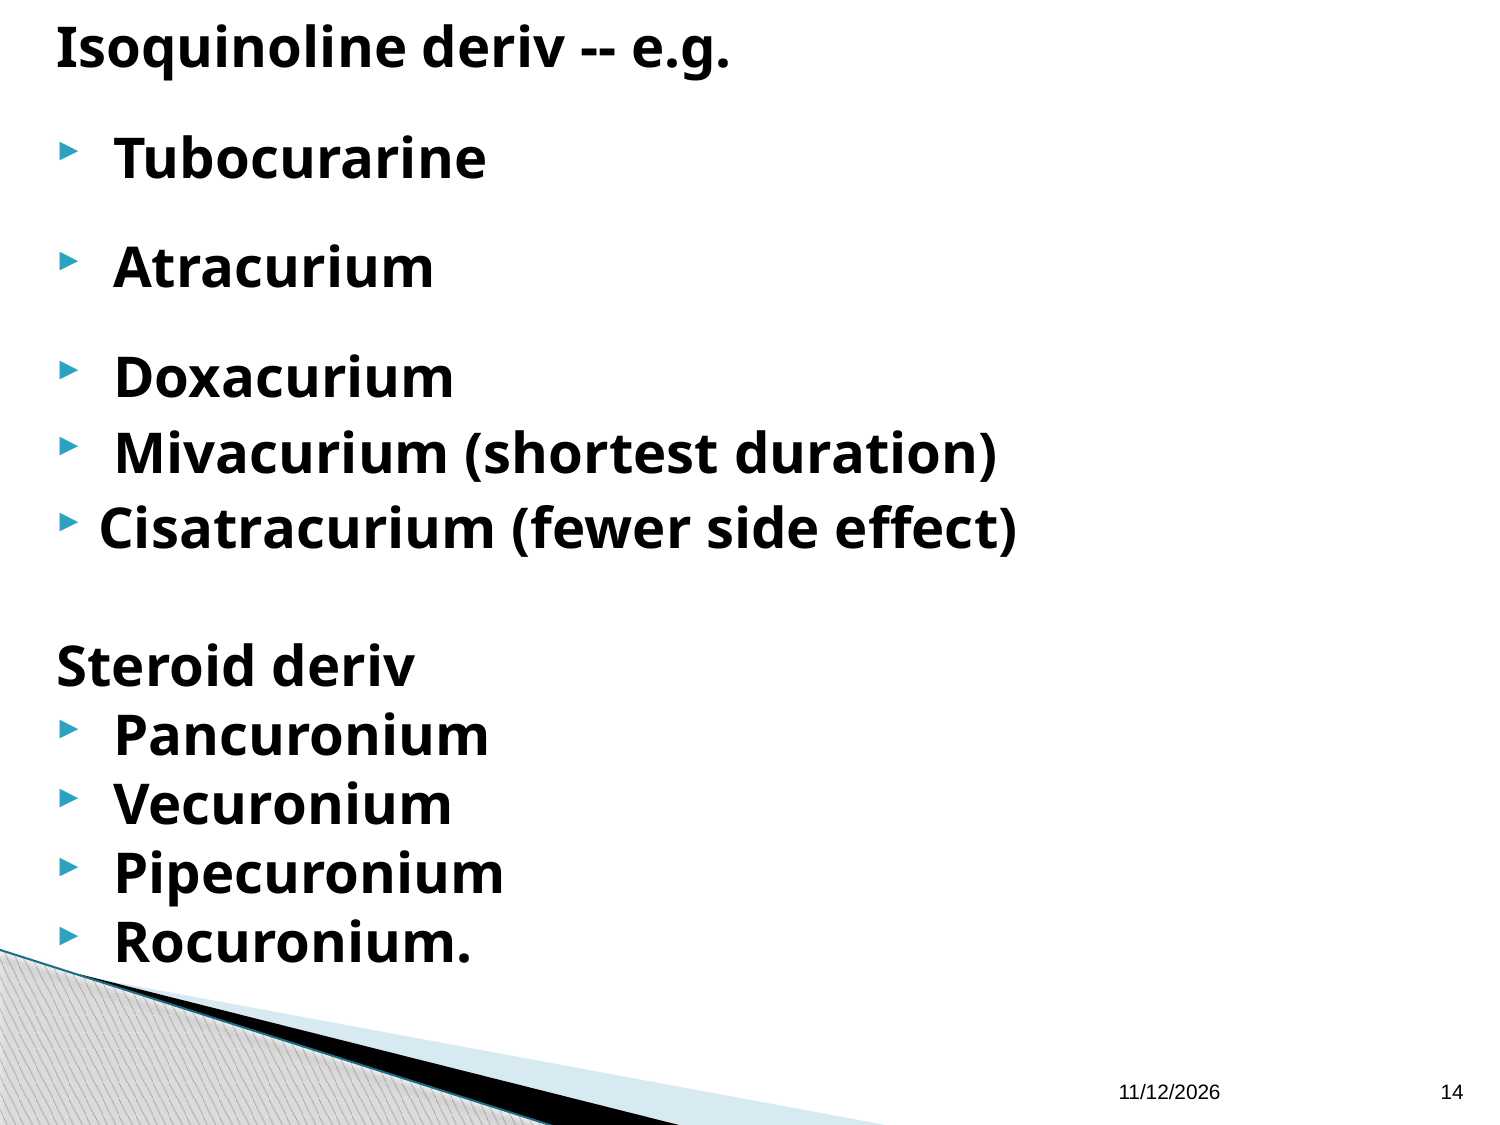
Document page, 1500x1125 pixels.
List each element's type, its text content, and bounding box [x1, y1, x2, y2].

slide_number 14 [1418, 1051, 1479, 1112]
list Isoquinoline deriv -- e.g. Tubocurarine Atracurium Doxacurium Mivacurium (shortest duration) Cisatracurium (fewer side effect) Steroid deriv Pancuronium Vecuronium Pipecuronium Rocuronium. [23, 11, 1455, 1008]
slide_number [1103, 1051, 1418, 1112]
